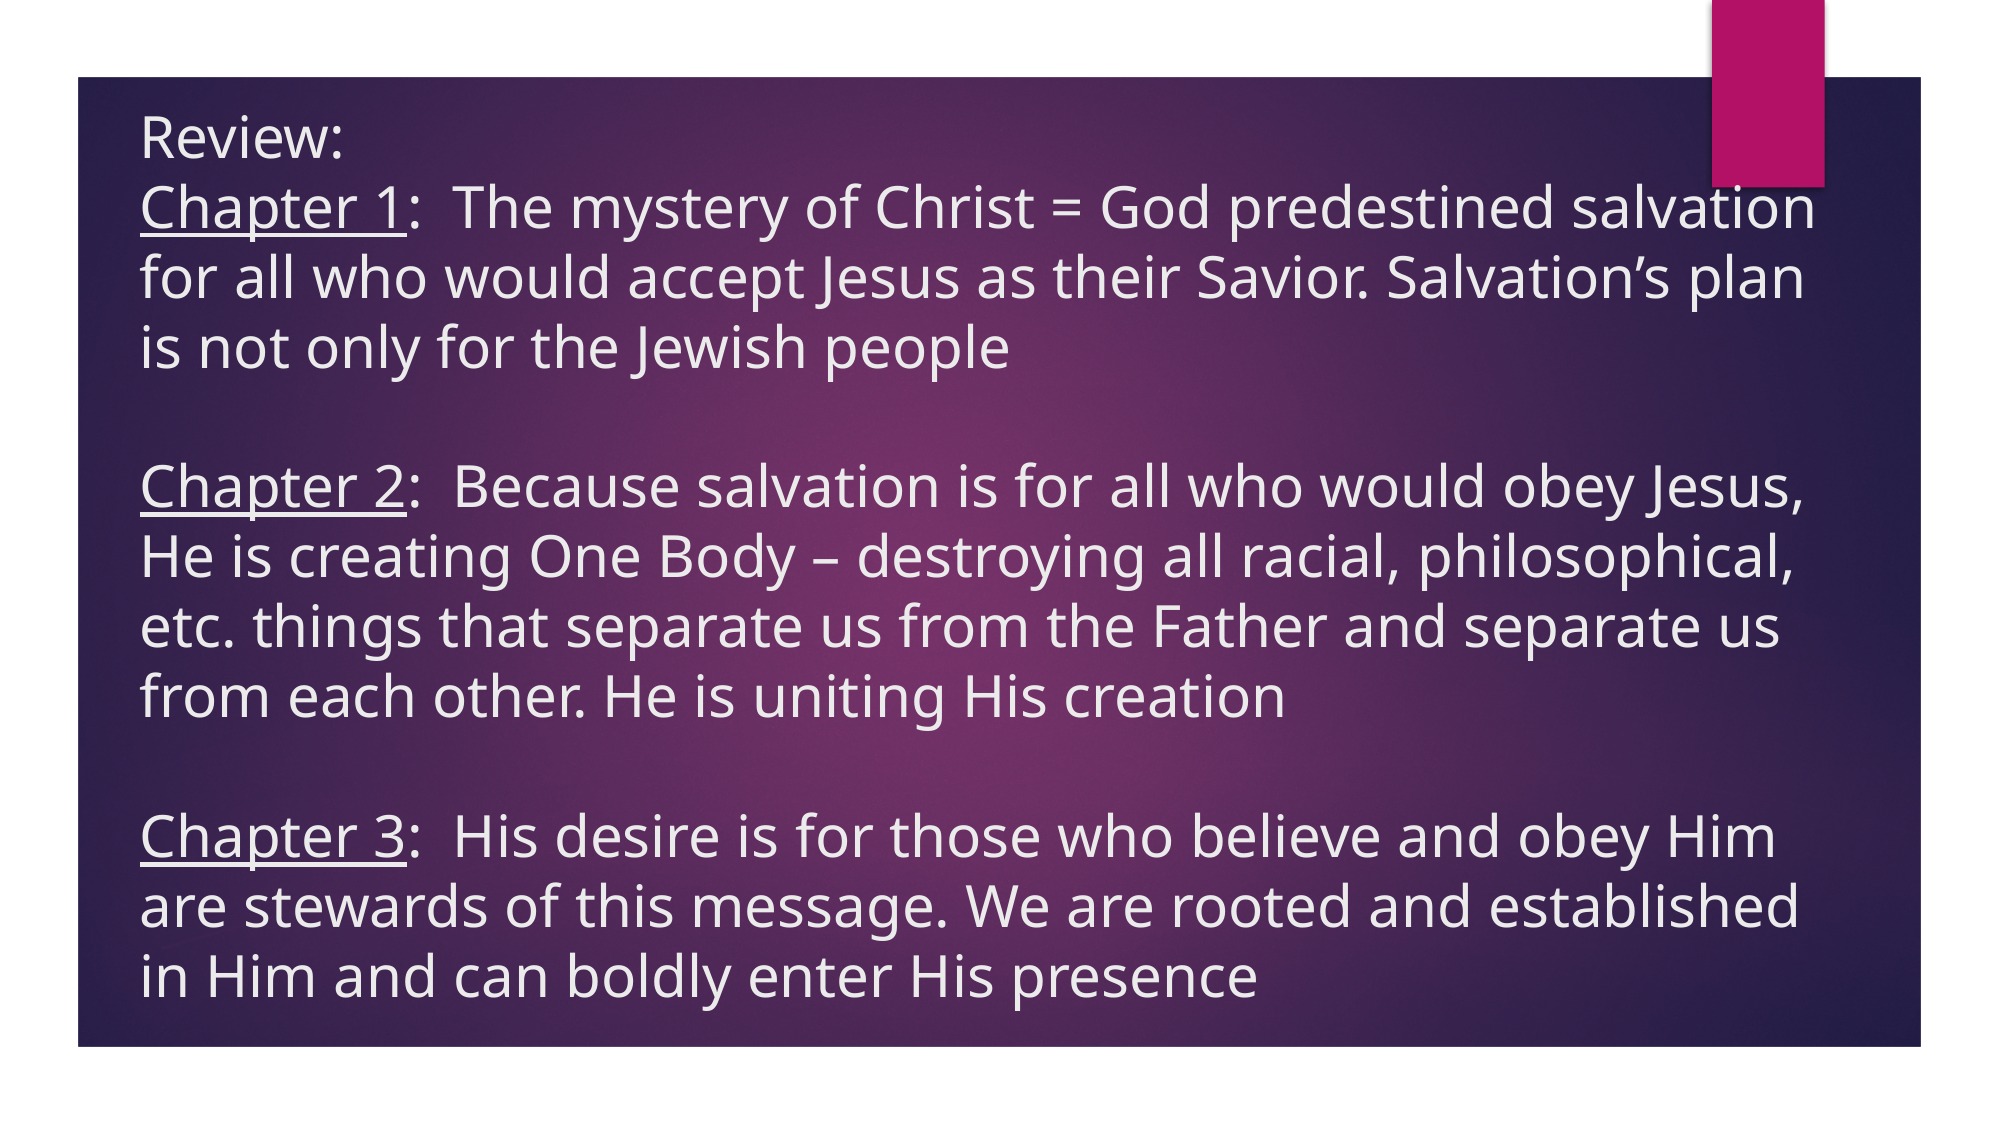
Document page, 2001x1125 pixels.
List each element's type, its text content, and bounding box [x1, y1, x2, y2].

title Review: Chapter 1: The mystery of Christ = God predestined salvation for all who would accept Jesus as their Savior. Salvation’s plan is not only for the Jewish people Chapter 2: Because salvation is for all who would obey Jesus, He is creating One Body – destroying all racial, philosophical, etc. things that separate us from the Father and separate us from each other. He is uniting His creation Chapter 3: His desire is for those who believe and obey Him are stewards of this message. We are rooted and established in Him and can boldly enter His presence [124, 92, 1842, 1023]
